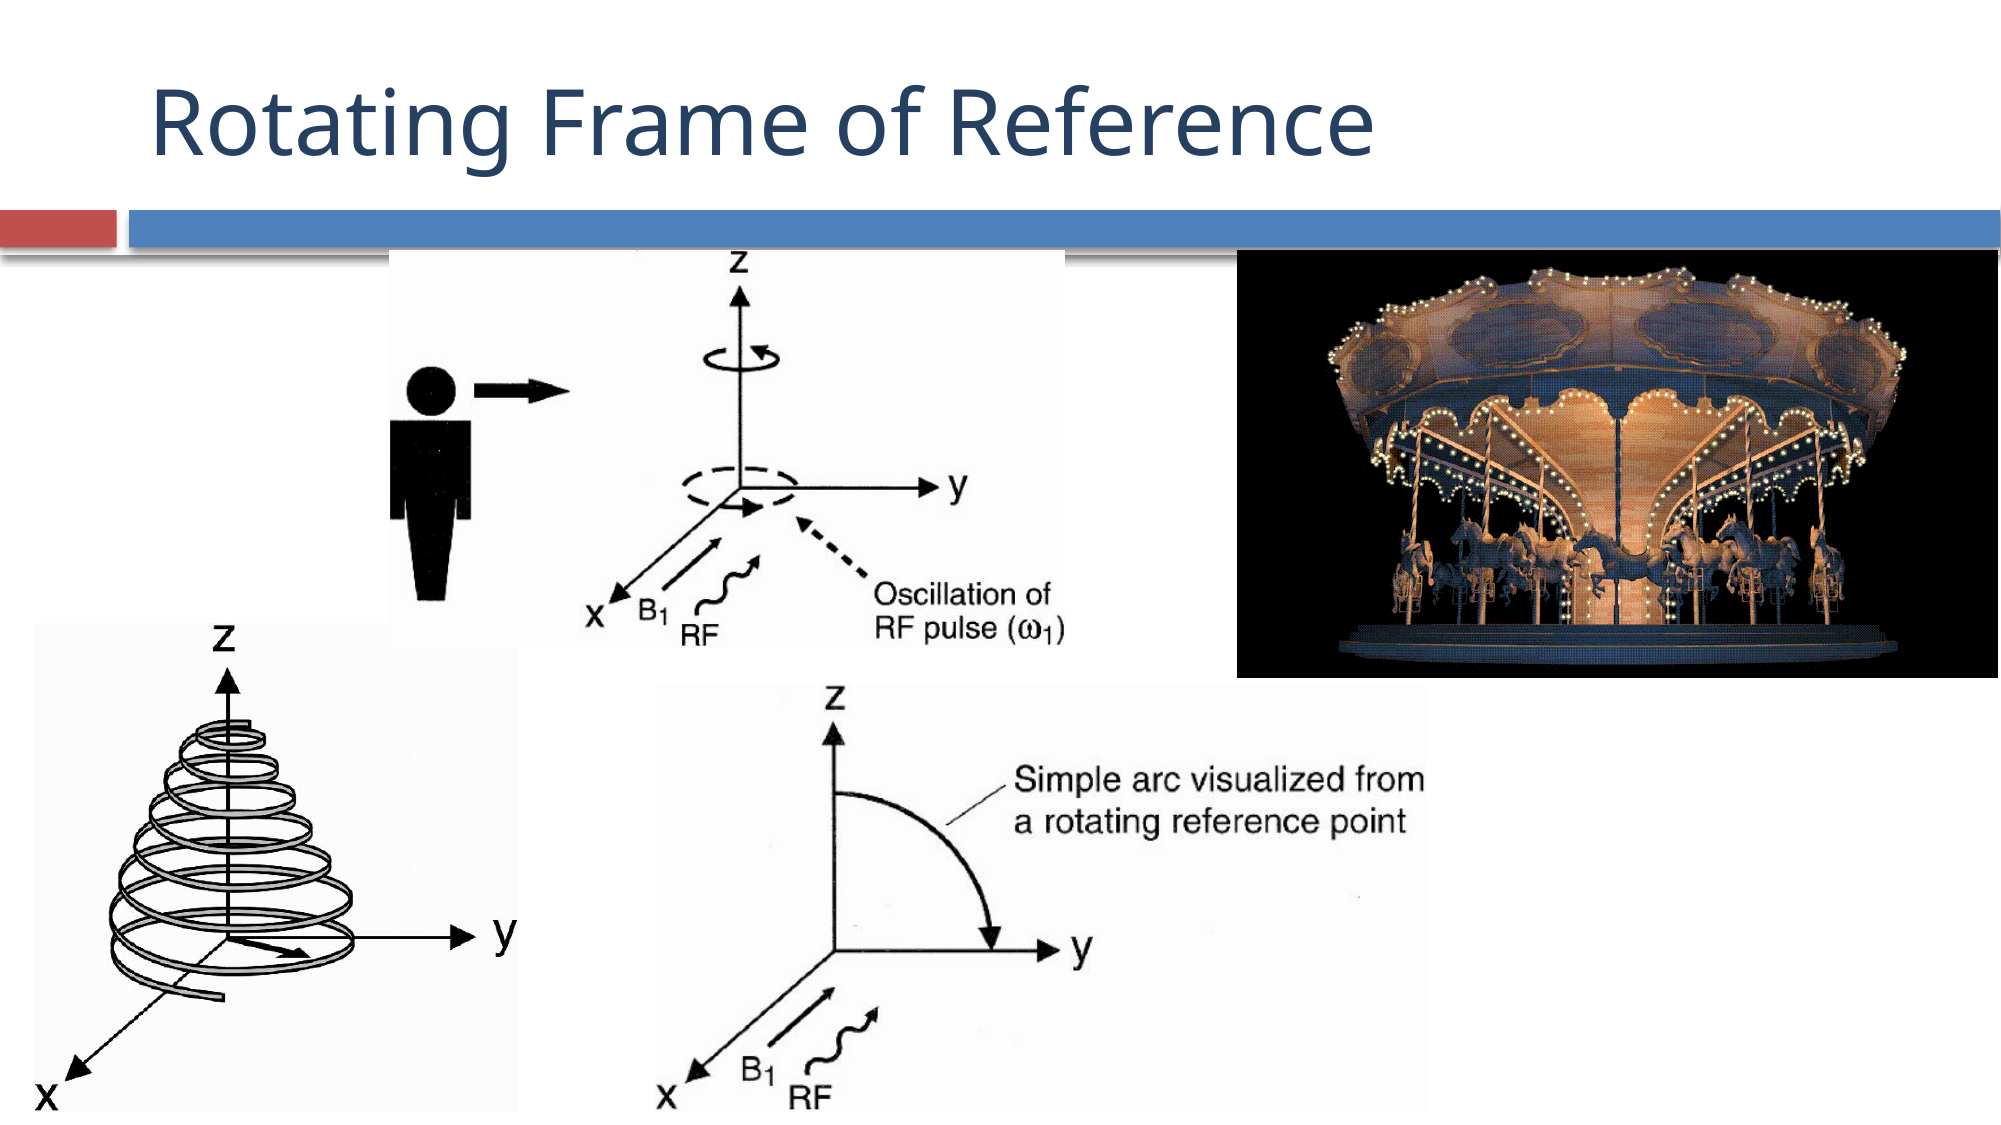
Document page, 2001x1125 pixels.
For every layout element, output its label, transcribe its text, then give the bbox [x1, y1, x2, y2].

picture [1237, 250, 1998, 678]
picture [34, 250, 1065, 1112]
title Rotating Frame of Reference [133, 37, 1918, 200]
picture [655, 683, 1427, 1112]
